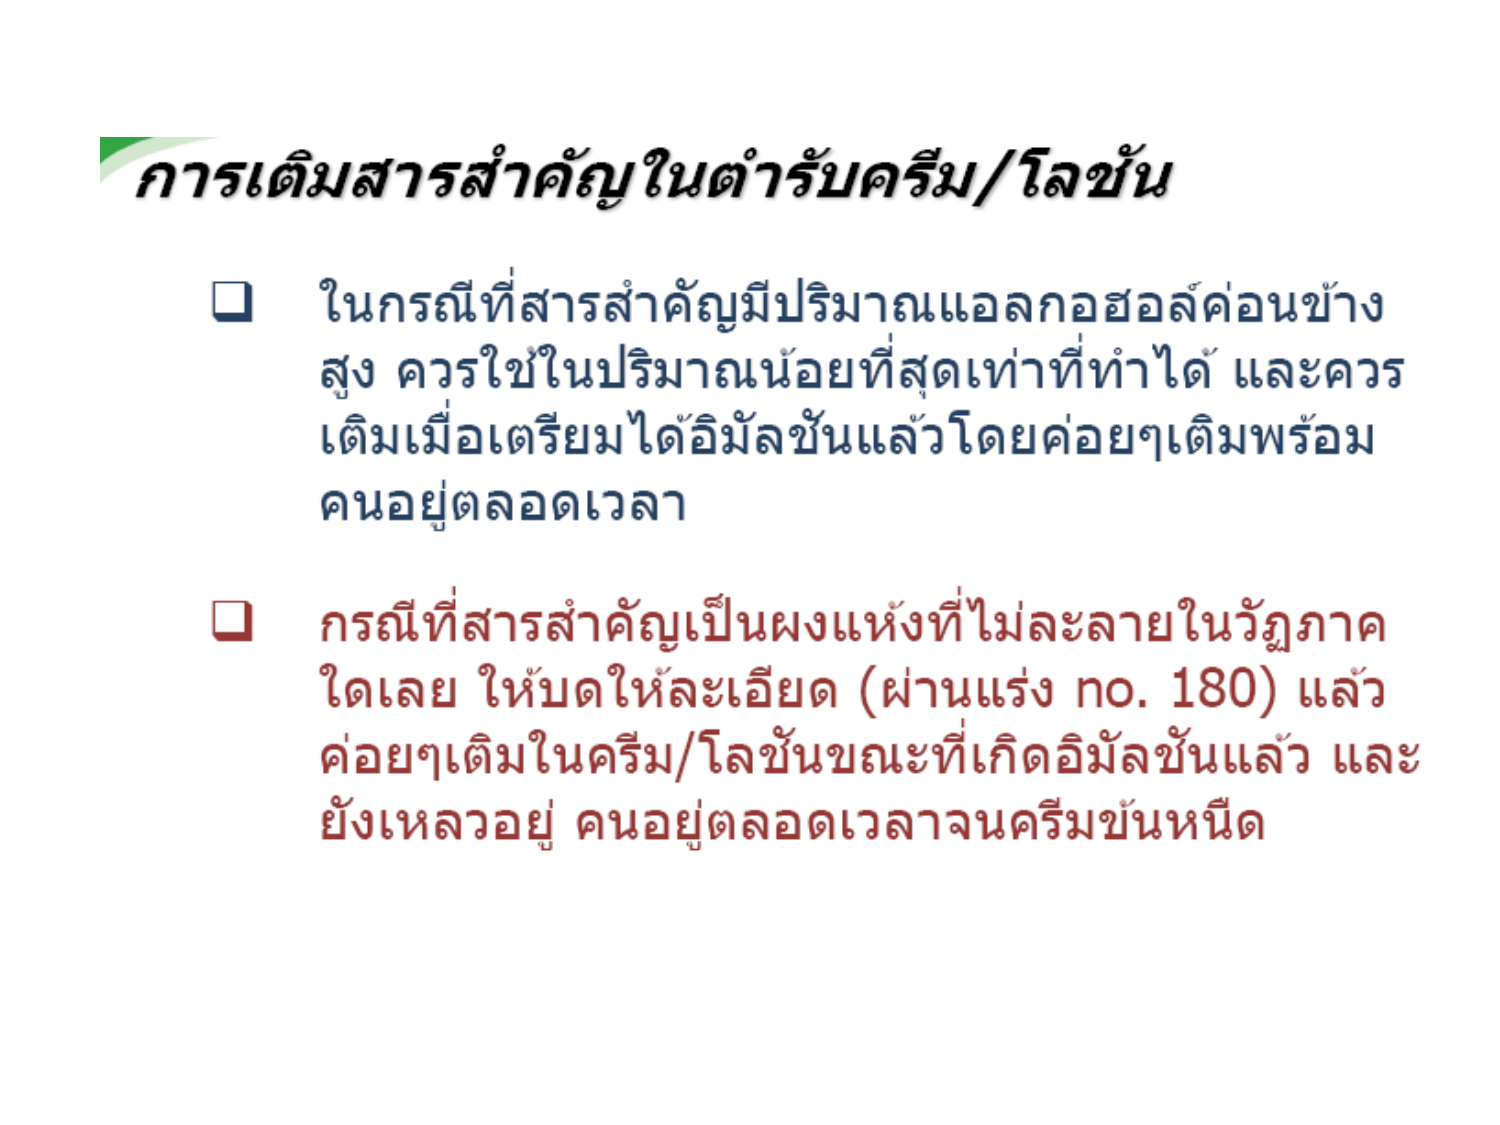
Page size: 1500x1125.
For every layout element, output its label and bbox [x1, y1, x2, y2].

picture [100, 136, 1483, 882]
